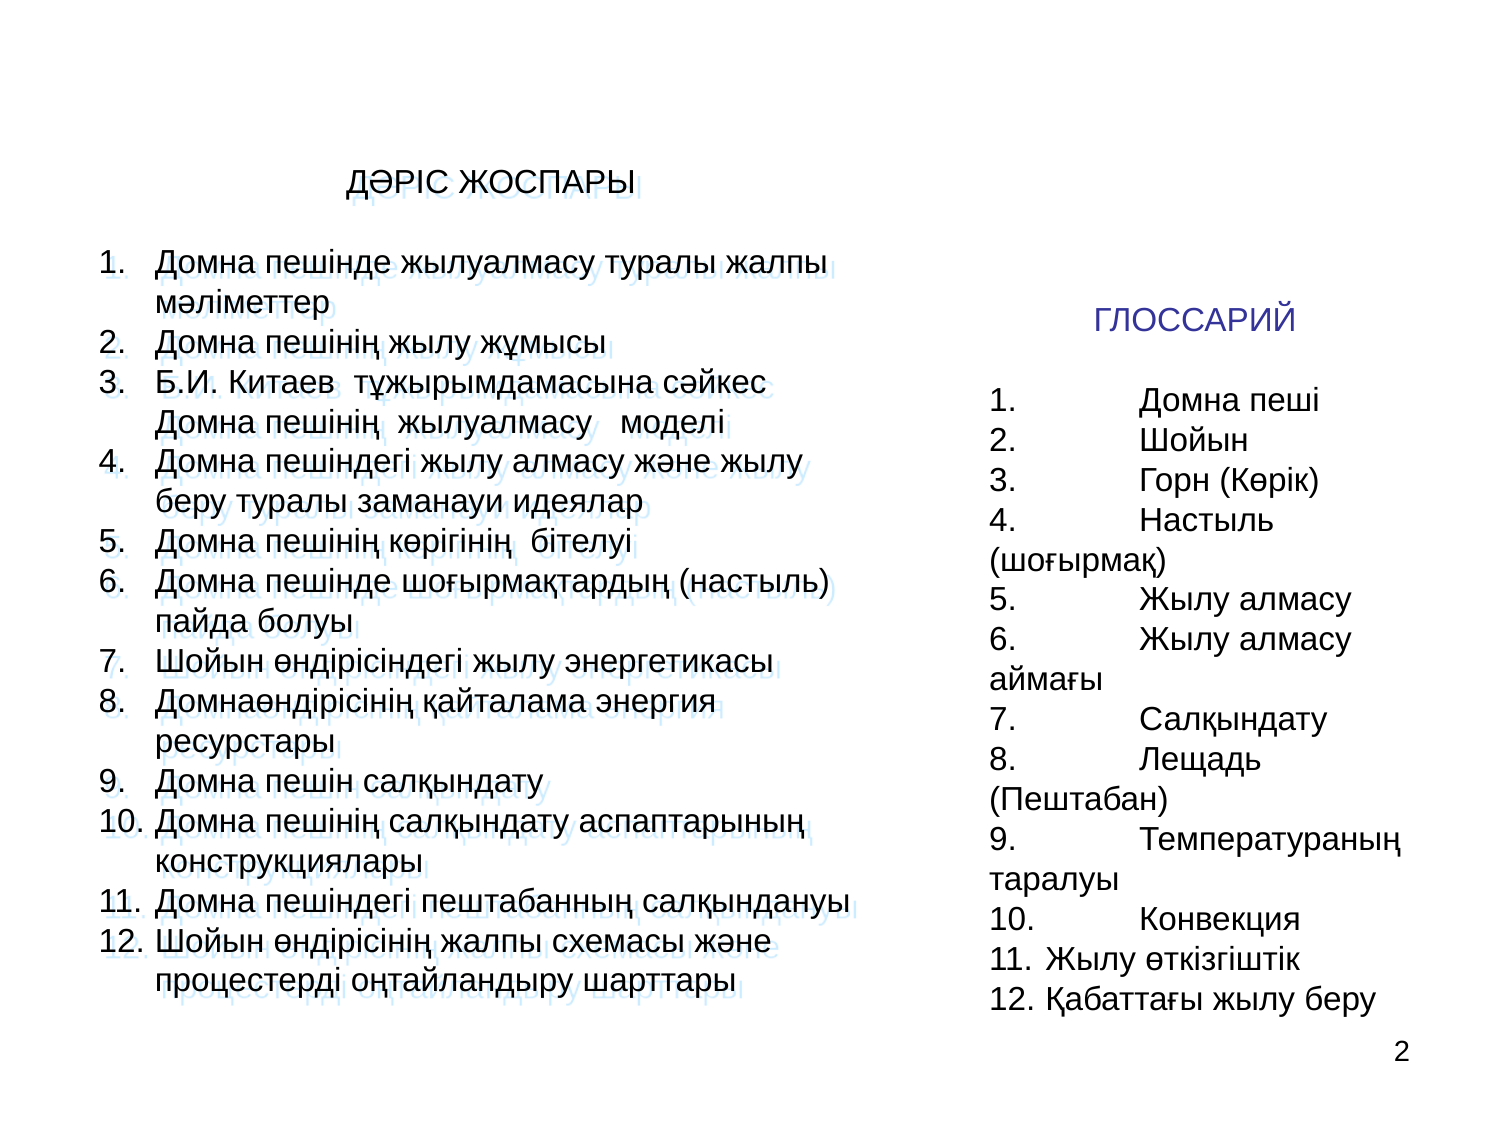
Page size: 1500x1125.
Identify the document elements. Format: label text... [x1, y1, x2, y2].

slide_number 2 [1074, 1024, 1425, 1103]
text_box ДӘРІС ЖОСПАРЫ Домна пешінде жылуалмасу туралы жалпы мәліметтер Домна пешінің жылу жұмысы Б.И. Китаев тұжырымдамасына сәйкес Домна пешінің жылуалмасу моделі Домна пешіндегі жылу алмасу және жылу беру туралы заманауи идеялар Домна пешінің көрігінің бітелуі Домна пешінде шоғырмақтардың (настыль) пайда болуы Шойын өндірісіндегі жылу энергетикасы Домнаөндірісінің қайталама энергия ресурстары Домна пешін салқындату Домна пешінің салқындату аспаптарының конструкциялары Домна пешіндегі пештабанның салқындануы Шойын өндірісінің жалпы схемасы және процестерді оңтайландыру шарттары [83, 130, 899, 1029]
text_box ГЛОССАРИЙ 1. Домна пеші 2. Шойын 3. Горн (Көрік) 4. Настыль (шоғырмақ) 5. Жылу алмасу 6. Жылу алмасу аймағы 7. Салқындату 8. Лещадь (Пештабан) 9. Температураның таралуы 10. Конвекция Жылу өткізгіштік Қабаттағы жылу беру [974, 290, 1417, 1064]
